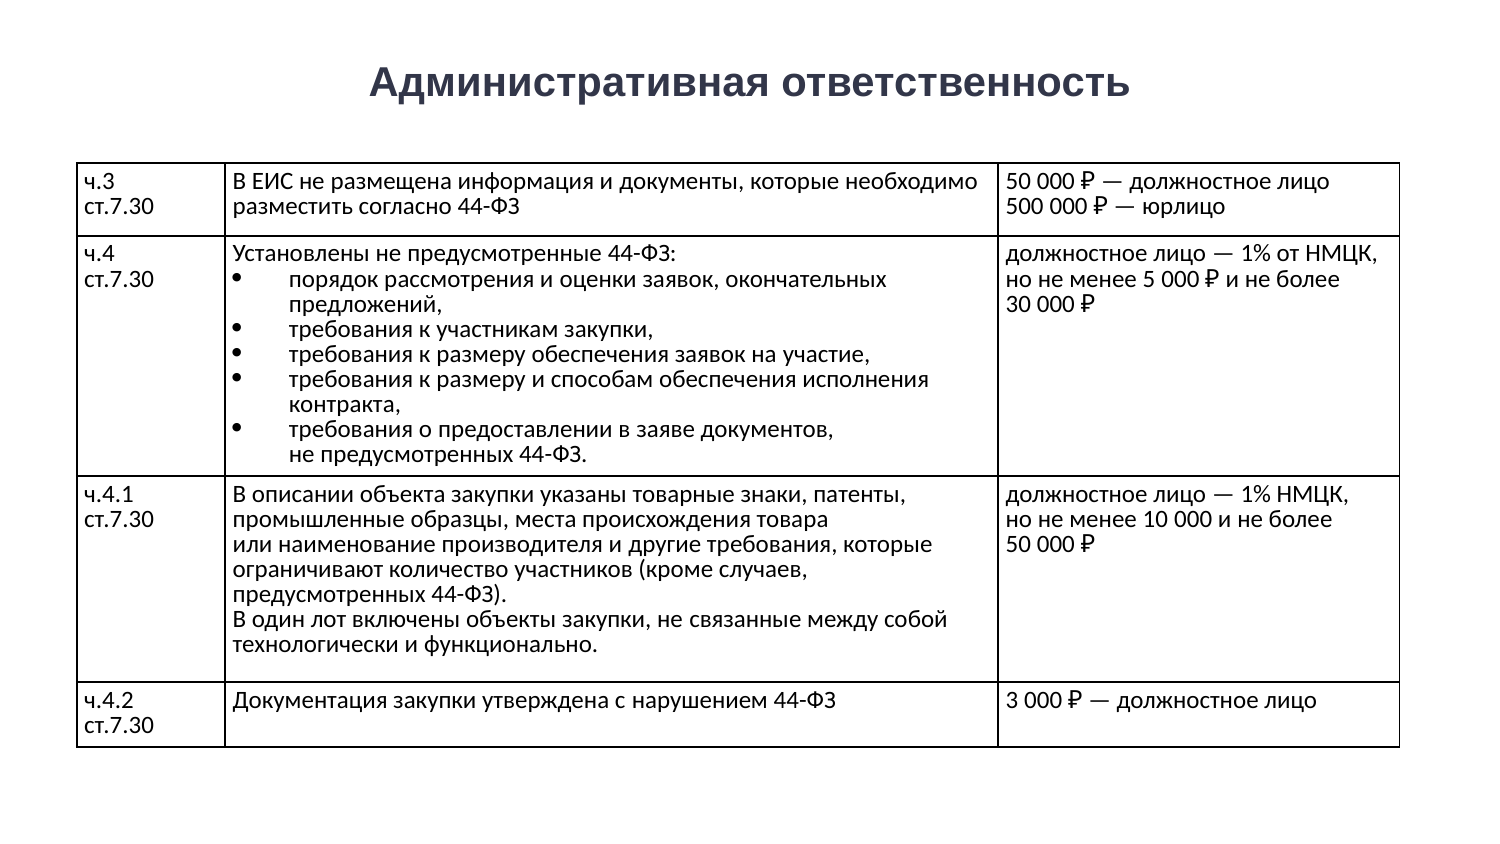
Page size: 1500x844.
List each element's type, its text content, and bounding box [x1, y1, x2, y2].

table_header В ЕИС не размещена информация и документы, которые необходимо разместить согласно 44-ФЗ [226, 164, 997, 235]
table_cell должностное лицо — 1% от НМЦК, но не менее 5 000 ₽ и не более 30 000 ₽ [999, 237, 1399, 475]
table_header ч.3 ст.7.30 [78, 164, 224, 235]
table_header 50 000 ₽ — должностное лицо 500 000 ₽ — юрлицо [999, 164, 1399, 235]
table_cell ч.4.2 ст.7.30 [78, 683, 224, 746]
table_cell ч.4 ст.7.30 [78, 237, 224, 475]
table_cell Установлены не предусмотренные 44-ФЗ: порядок рассмотрения и оценки заявок, окончательных предложений, требования к участникам закупки, требования к размеру обеспечения заявок на участие, требования к размеру и способам обеспечения исполнения контракта, требования о предоставлении в заяве документов, не предусмотренных 44-ФЗ. [226, 237, 997, 475]
table_cell 3 000 ₽ — должностное лицо [999, 683, 1399, 746]
table_cell Документация закупки утверждена с нарушением 44-ФЗ [226, 683, 997, 746]
table_cell ч.4.1 ст.7.30 [78, 477, 224, 681]
table_cell В описании объекта закупки указаны товарные знаки, патенты, промышленные образцы, места происхождения товара или наименование производителя и другие требования, которые ограничивают количество участников (кроме случаев, предусмотренных 44-ФЗ). В один лот включены объекты закупки, не связанные между собой технологически и функционально. [226, 477, 997, 681]
table_cell должностное лицо — 1% НМЦК, но не менее 10 000 и не более 50 000 ₽ [999, 477, 1399, 681]
title Административная ответственность [75, 33, 1425, 127]
